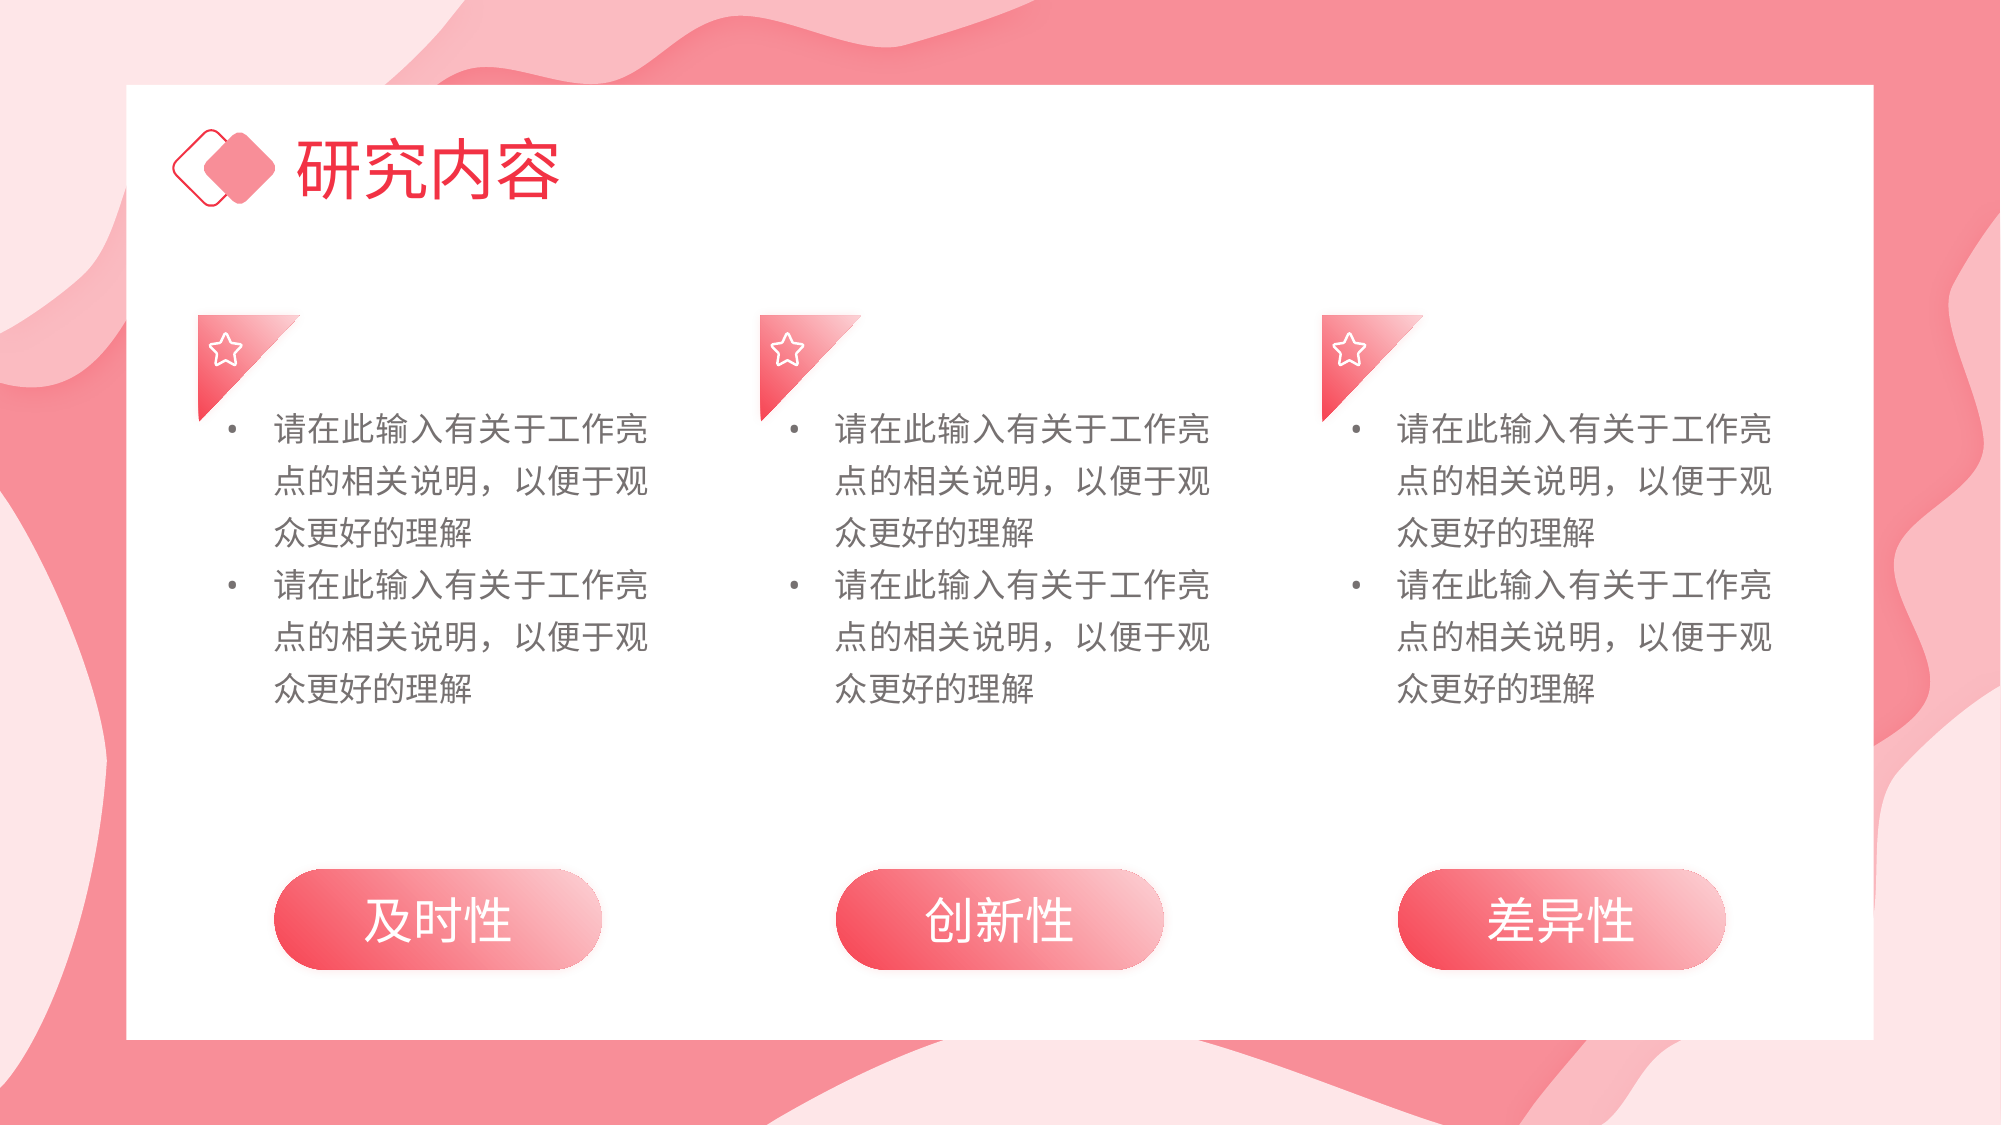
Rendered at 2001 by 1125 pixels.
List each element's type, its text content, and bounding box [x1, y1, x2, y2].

text_box [1331, 314, 1812, 1005]
text_box 差异性 [1397, 868, 1727, 971]
text_box [198, 314, 679, 1005]
text_box 及时性 [273, 868, 603, 971]
text_box 创新性 [835, 868, 1165, 971]
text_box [760, 315, 861, 422]
text_box 请在此输入有关于工作亮点的相关说明，以便于观众更好的理解 请在此输入有关于工作亮点的相关说明，以便于观众更好的理解 [1335, 389, 1789, 804]
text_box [1322, 315, 1423, 422]
text_box [760, 314, 1240, 1005]
text_box 请在此输入有关于工作亮点的相关说明，以便于观众更好的理解 请在此输入有关于工作亮点的相关说明，以便于观众更好的理解 [211, 389, 665, 804]
text_box 请在此输入有关于工作亮点的相关说明，以便于观众更好的理解 请在此输入有关于工作亮点的相关说明，以便于观众更好的理解 [773, 389, 1227, 804]
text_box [198, 315, 300, 422]
text_box 研究内容 [281, 120, 579, 216]
